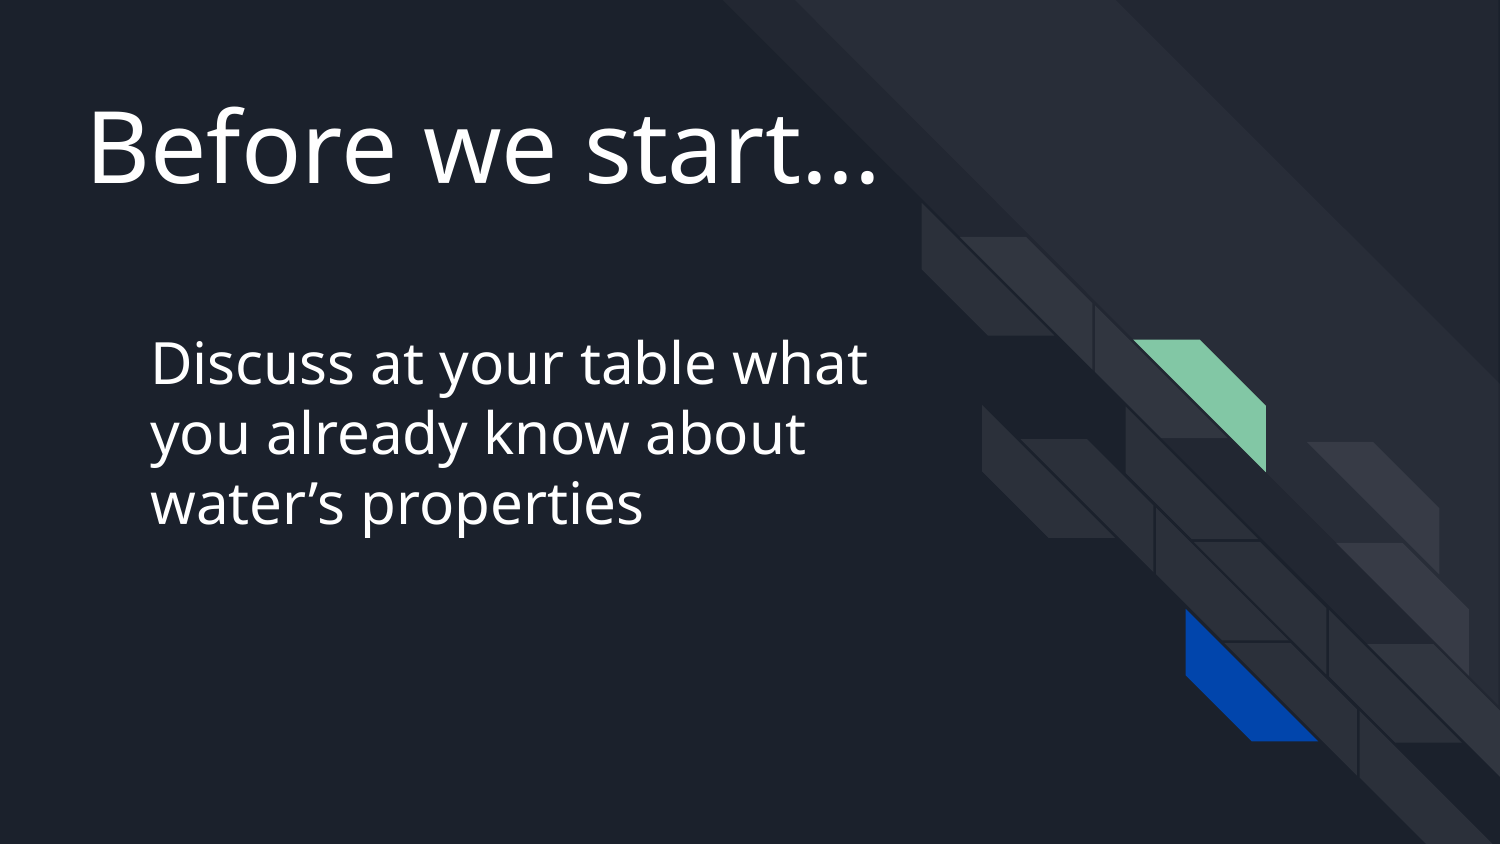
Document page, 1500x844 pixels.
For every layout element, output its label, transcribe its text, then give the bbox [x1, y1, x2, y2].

text_box Before we start... [70, 68, 1057, 253]
title Discuss at your table what you already know about water’s properties [135, 253, 888, 720]
